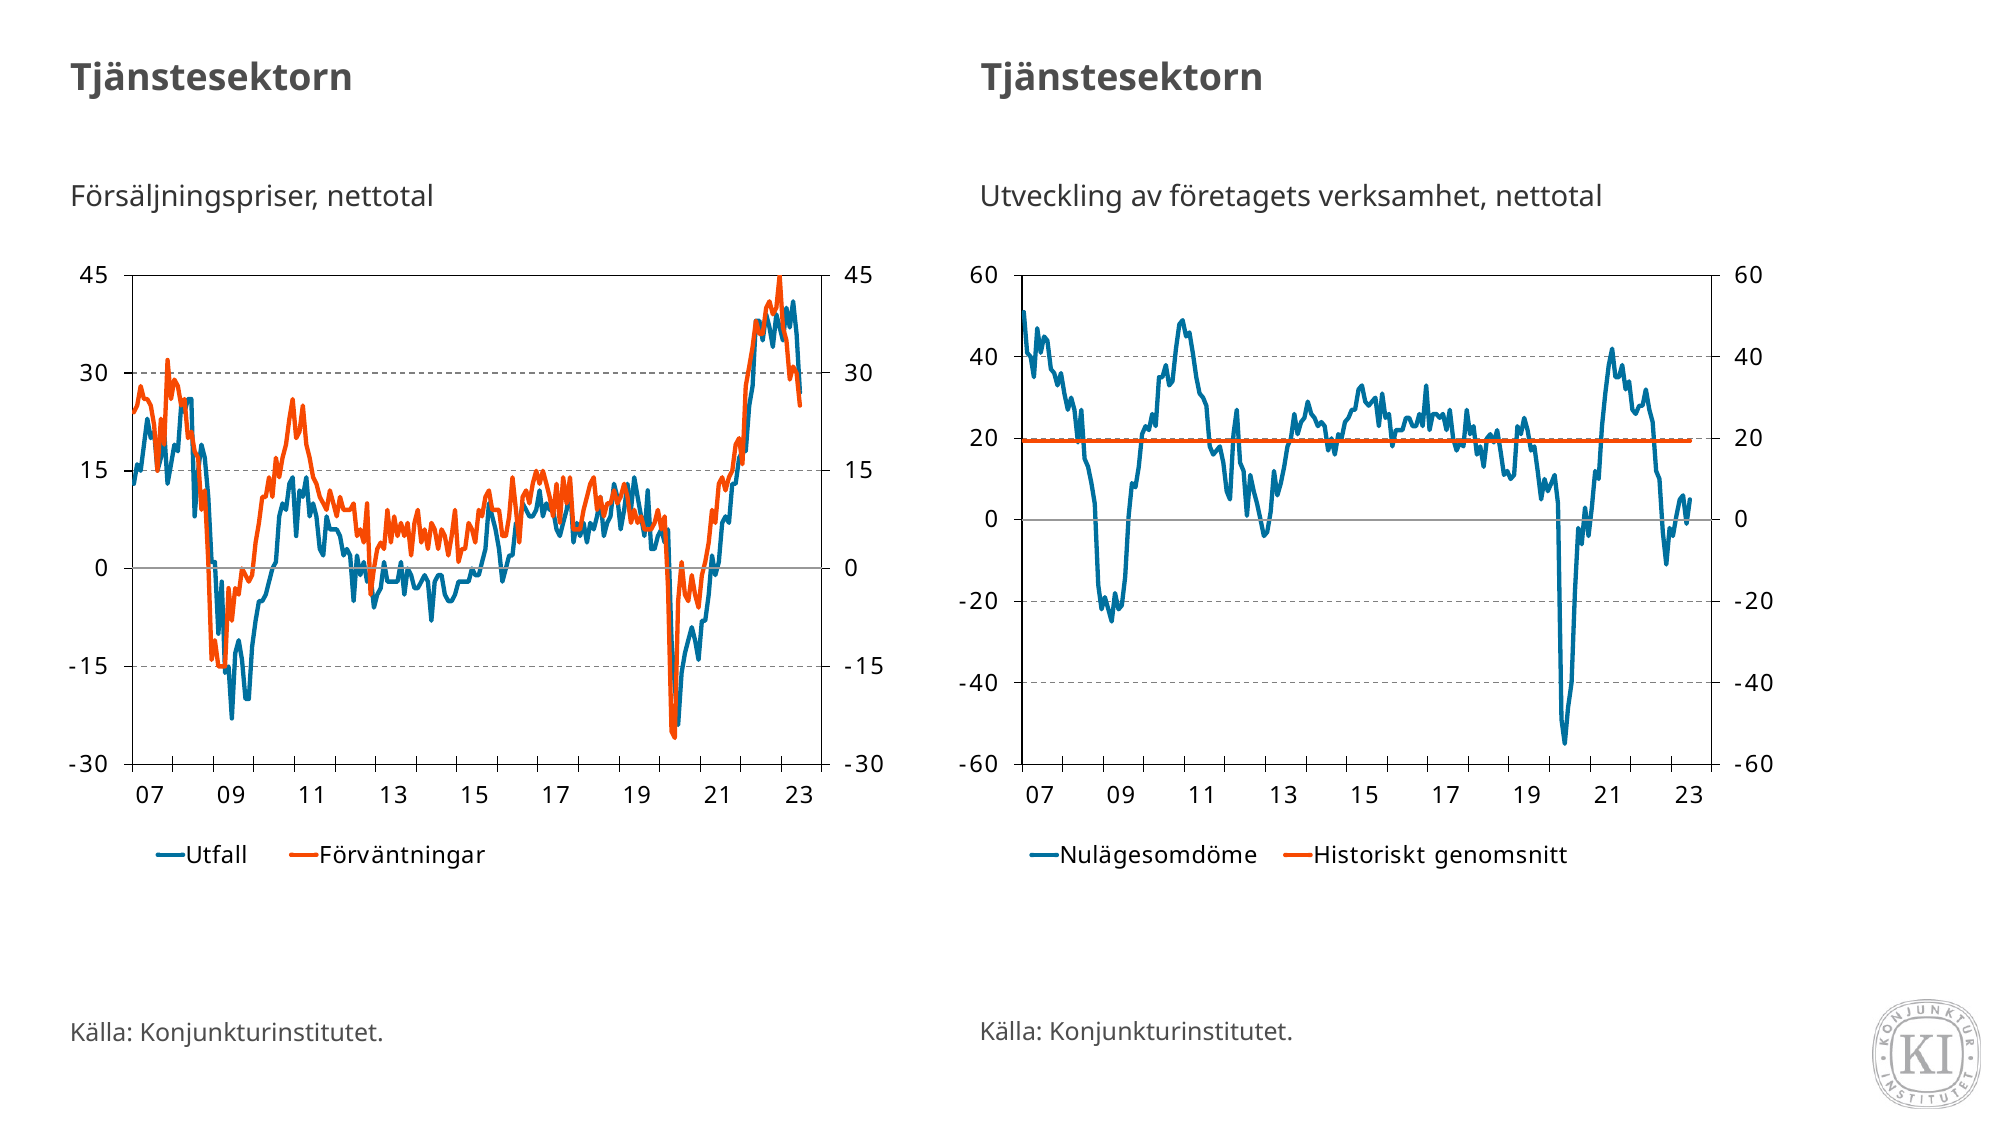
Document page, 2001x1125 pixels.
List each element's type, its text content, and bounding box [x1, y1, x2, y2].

title Tjänstesektorn [55, 45, 938, 128]
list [941, 249, 1829, 874]
list Tjänstesektorn [965, 45, 1849, 129]
subtitle Källa: Konjunkturinstitutet. [55, 1008, 938, 1106]
list Utveckling av företagets verksamhet, nettotal [964, 137, 1848, 220]
list Försäljningspriser, nettotal [55, 137, 938, 220]
picture [1872, 999, 1981, 1109]
list Källa: Konjunkturinstitutet. [964, 1008, 1848, 1106]
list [51, 249, 939, 874]
